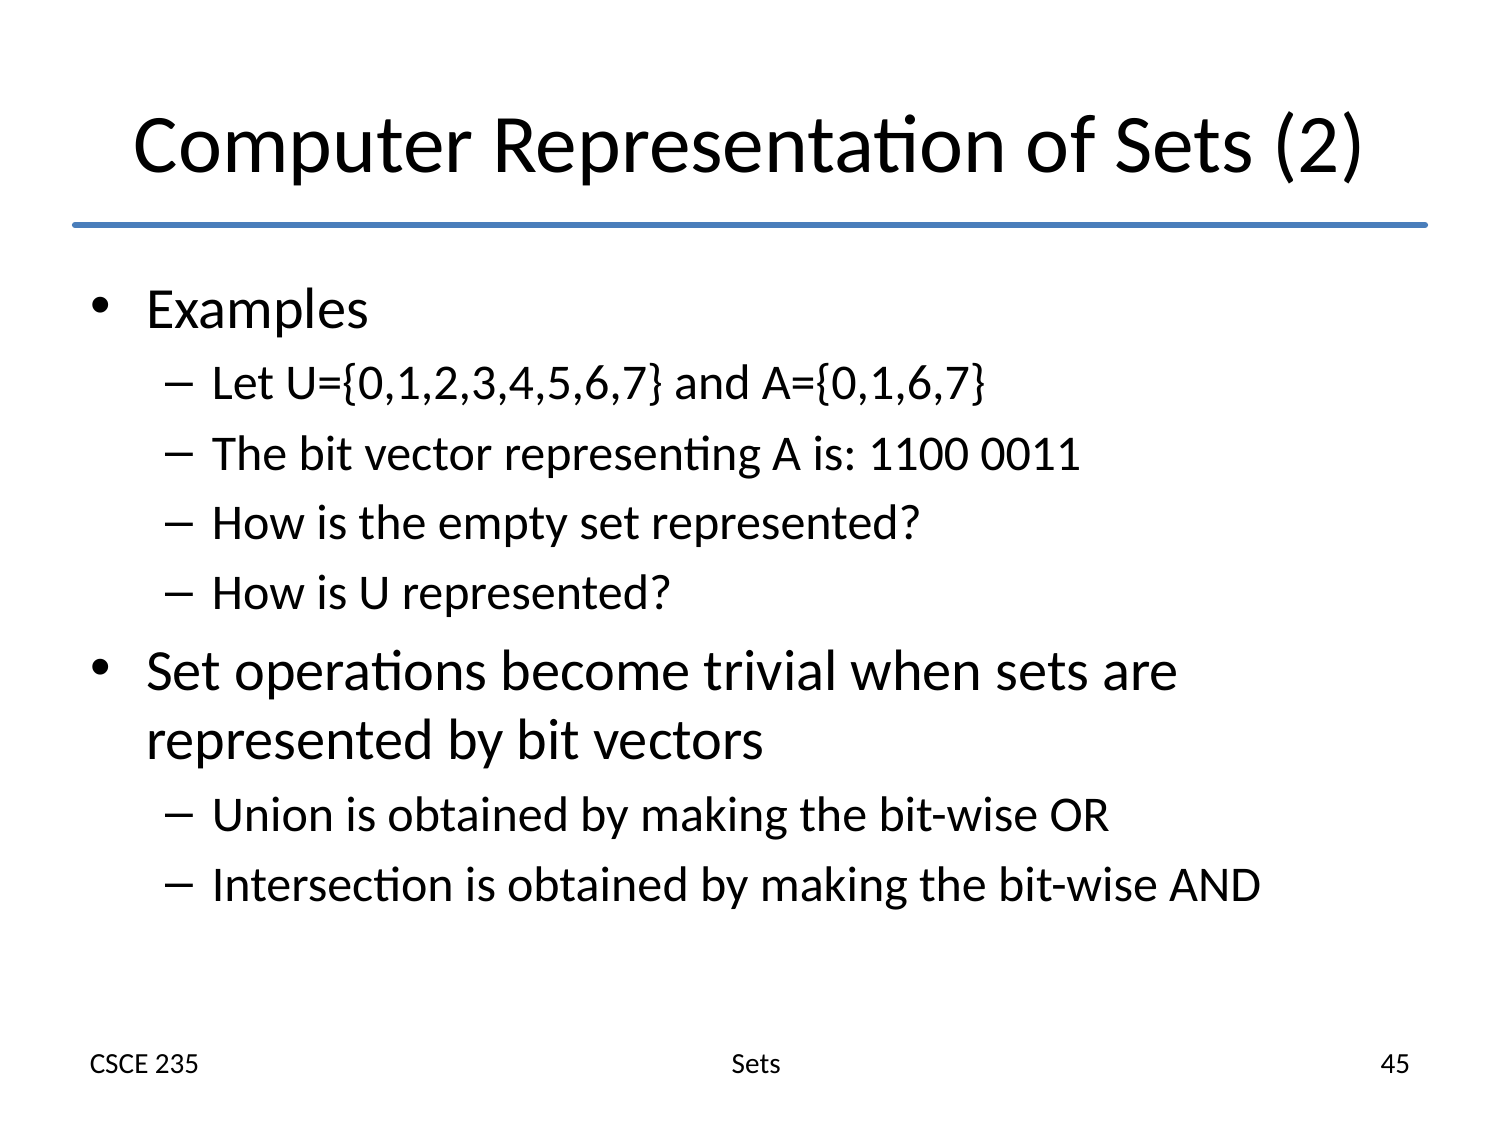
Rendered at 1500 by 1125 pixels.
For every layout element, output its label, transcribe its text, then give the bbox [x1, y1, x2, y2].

title Computer Representation of Sets (2) [75, 45, 1425, 233]
list Examples Let U={0,1,2,3,4,5,6,7} and A={0,1,6,7} The bit vector representing A is: 1100 0011 How is the empty set represented? How is U represented? Set operations become trivial when sets are represented by bit vectors Union is obtained by making the bit-wise OR Intersection is obtained by making the bit-wise AND [75, 262, 1425, 1005]
